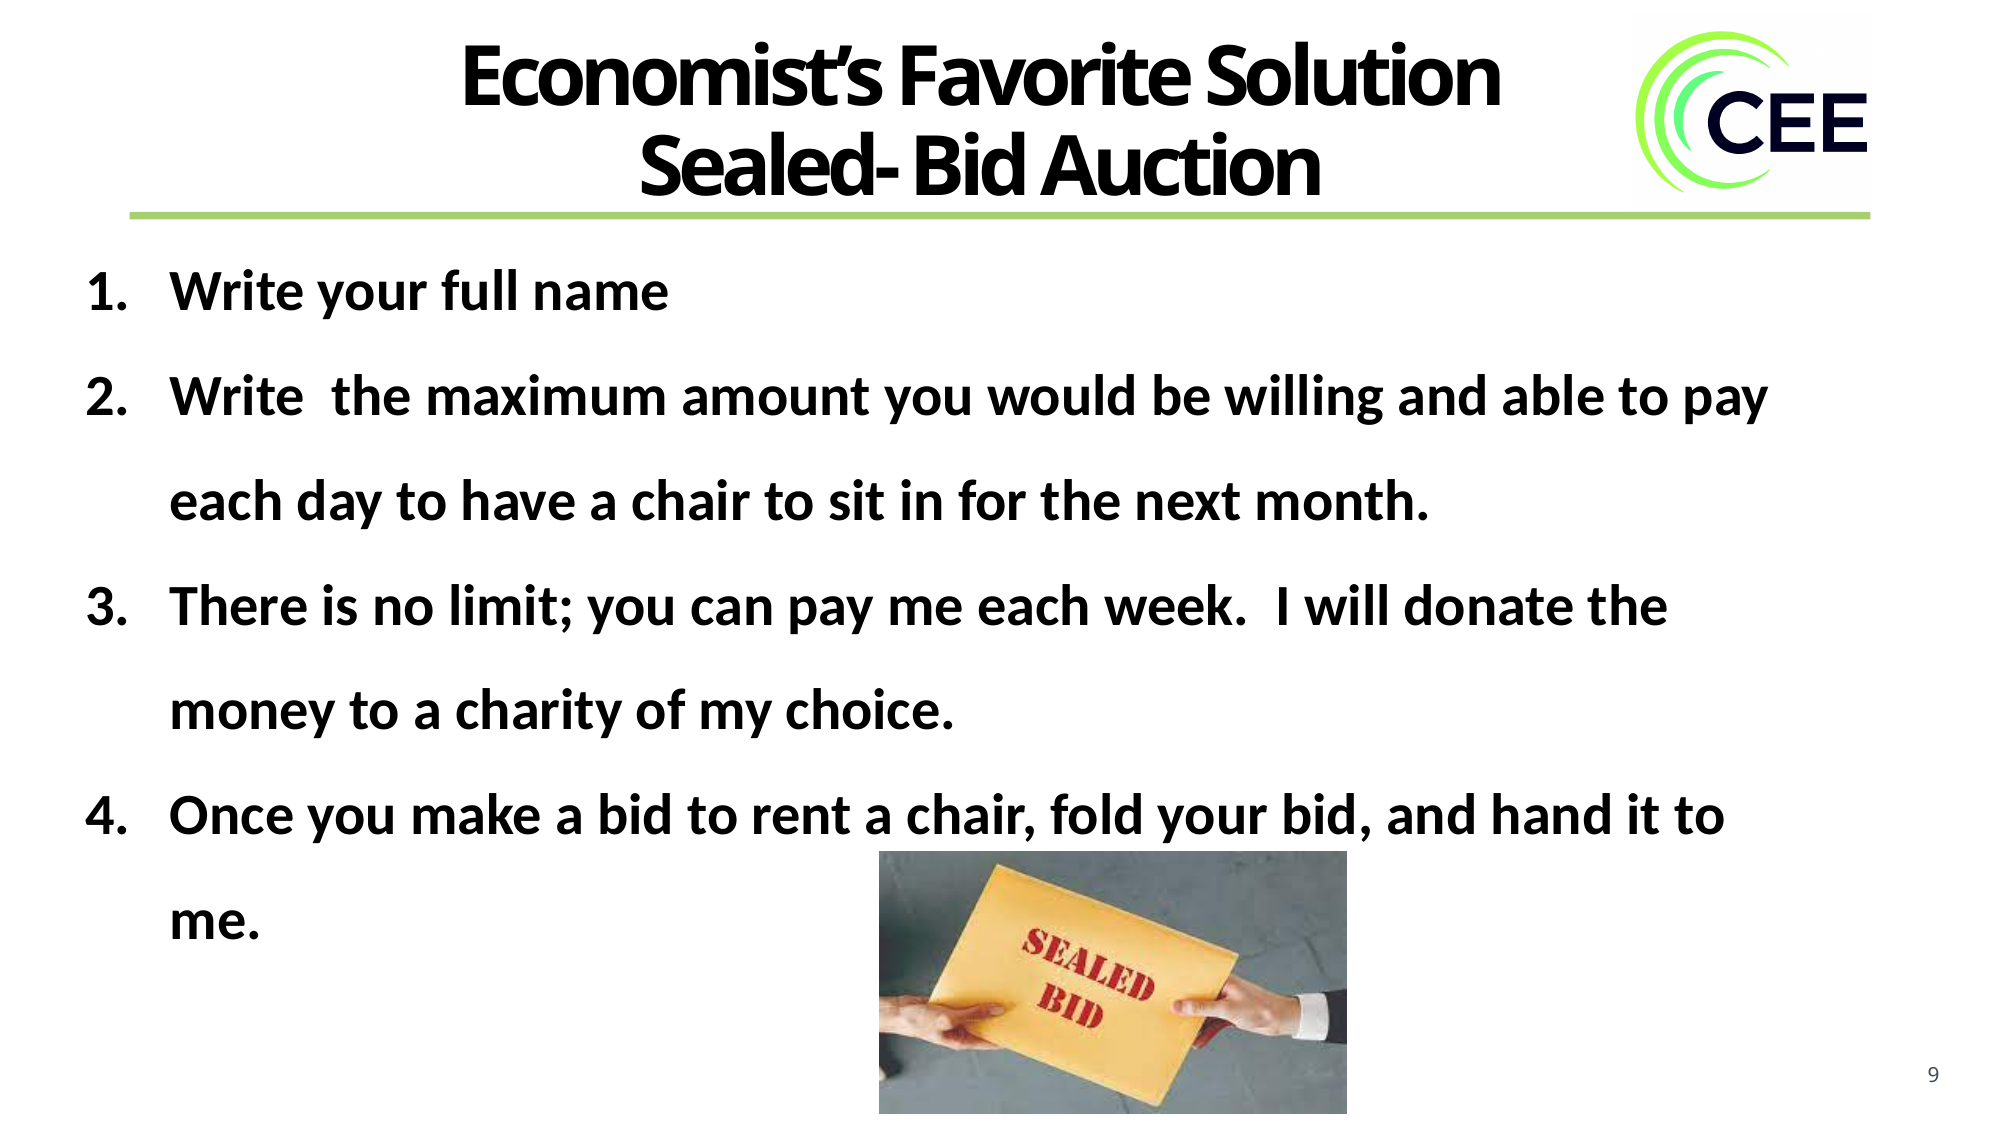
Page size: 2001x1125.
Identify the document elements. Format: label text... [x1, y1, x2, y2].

text_box Economist’s Favorite Solution Sealed- Bid Auction [127, 26, 1838, 320]
picture [1630, 11, 1872, 212]
slide_number 9 [1917, 1055, 1948, 1097]
picture [878, 851, 1347, 1115]
text_box Write your full name Write the maximum amount you would be willing and able to pay each day to have a chair to sit in for the next month. There is no limit; you can pay me each week. I will donate the money to a charity of my choice. Once you make a bid to rent a chair, fold your bid, and hand it to me. [77, 209, 1788, 1079]
